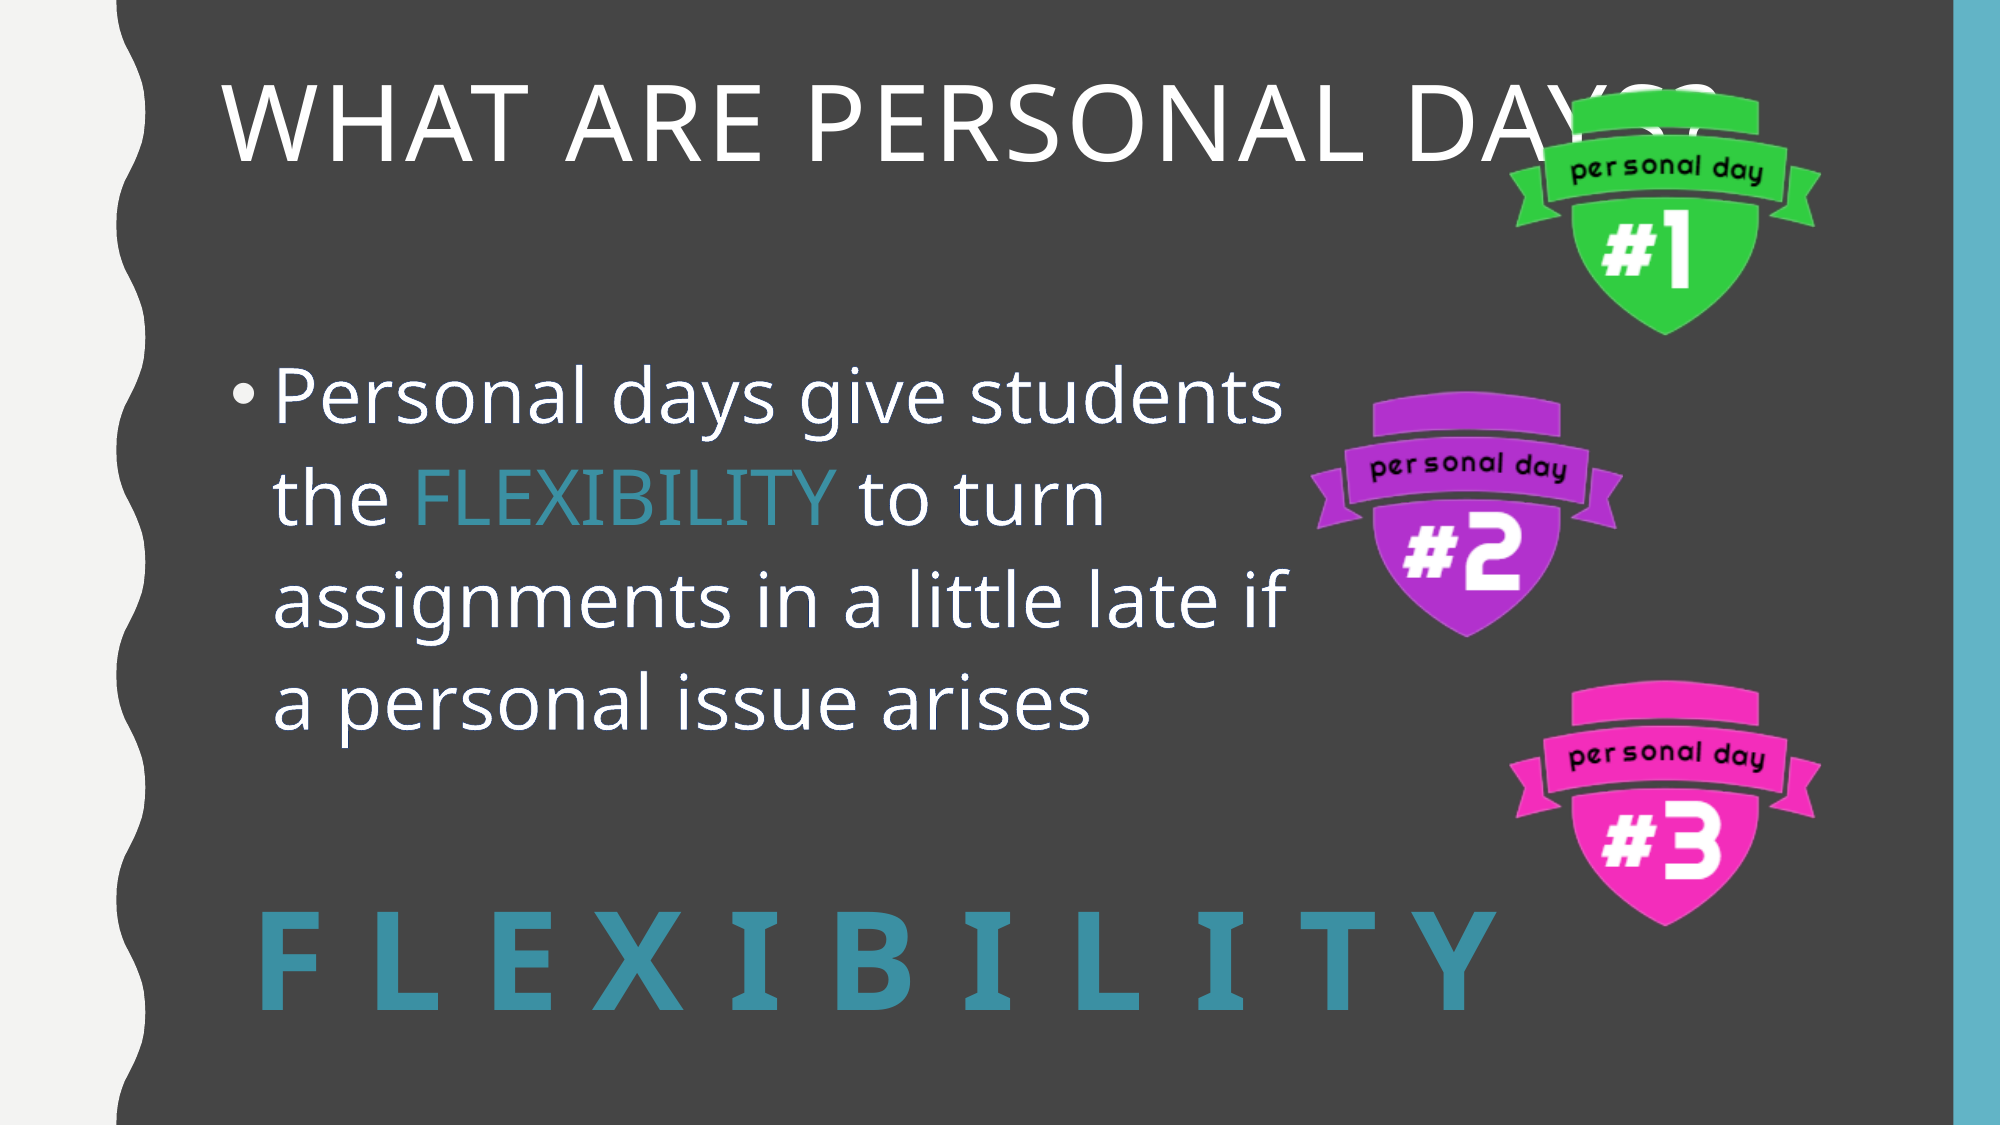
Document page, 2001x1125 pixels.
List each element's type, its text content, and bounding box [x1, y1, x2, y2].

text_box X [565, 865, 682, 1045]
text_box L [1032, 865, 1148, 1045]
title WHAT ARE PERSONAL DAYS? [205, 62, 1431, 308]
picture [1232, 0, 1901, 1044]
list Personal days give students the FLEXIBILITY to turn assignments in a little late if a personal issue arises [215, 329, 1311, 822]
text_box I [1148, 865, 1265, 1045]
text_box L [332, 865, 448, 1045]
text_box Y [1382, 865, 1528, 1045]
text_box I [682, 865, 798, 1045]
text_box I [915, 865, 1032, 1045]
text_box T [1265, 865, 1382, 1045]
text_box F [215, 865, 332, 1045]
text_box B [798, 865, 915, 1045]
text_box E [448, 865, 565, 1045]
